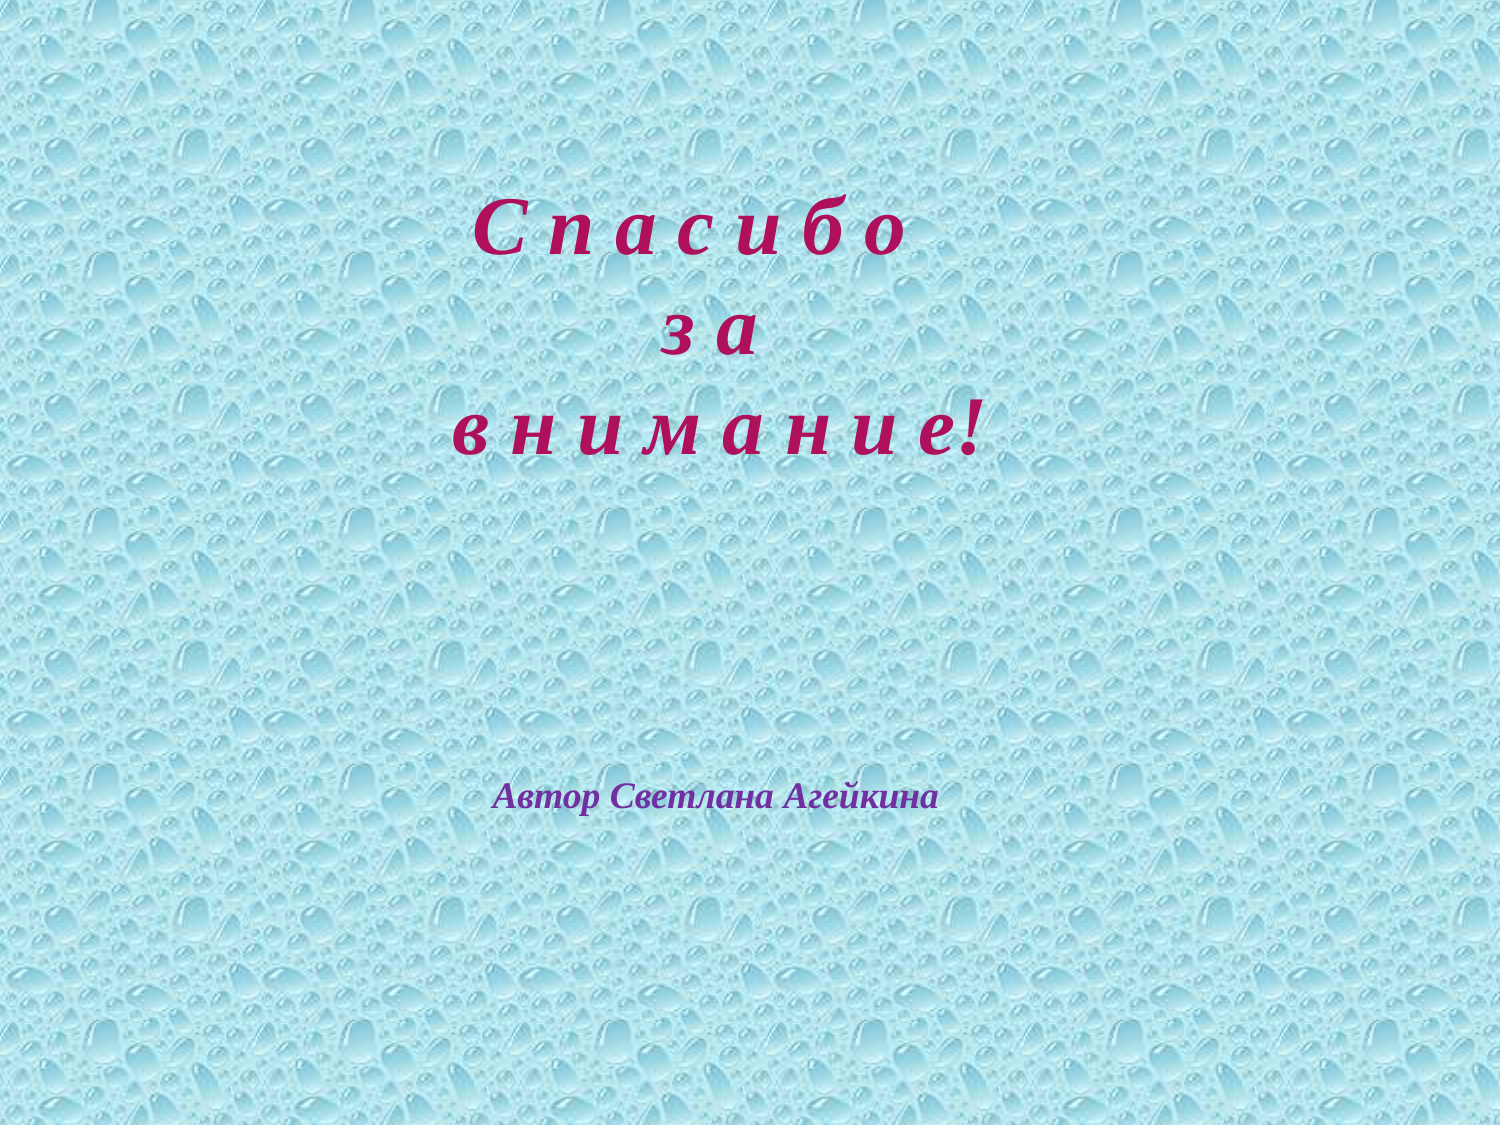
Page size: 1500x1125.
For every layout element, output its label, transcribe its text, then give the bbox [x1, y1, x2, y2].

picture [0, 0, 1500, 1125]
text_box С п а с и б о з а в н и м а н и е! Автор Светлана Агейкина [175, 163, 1266, 824]
